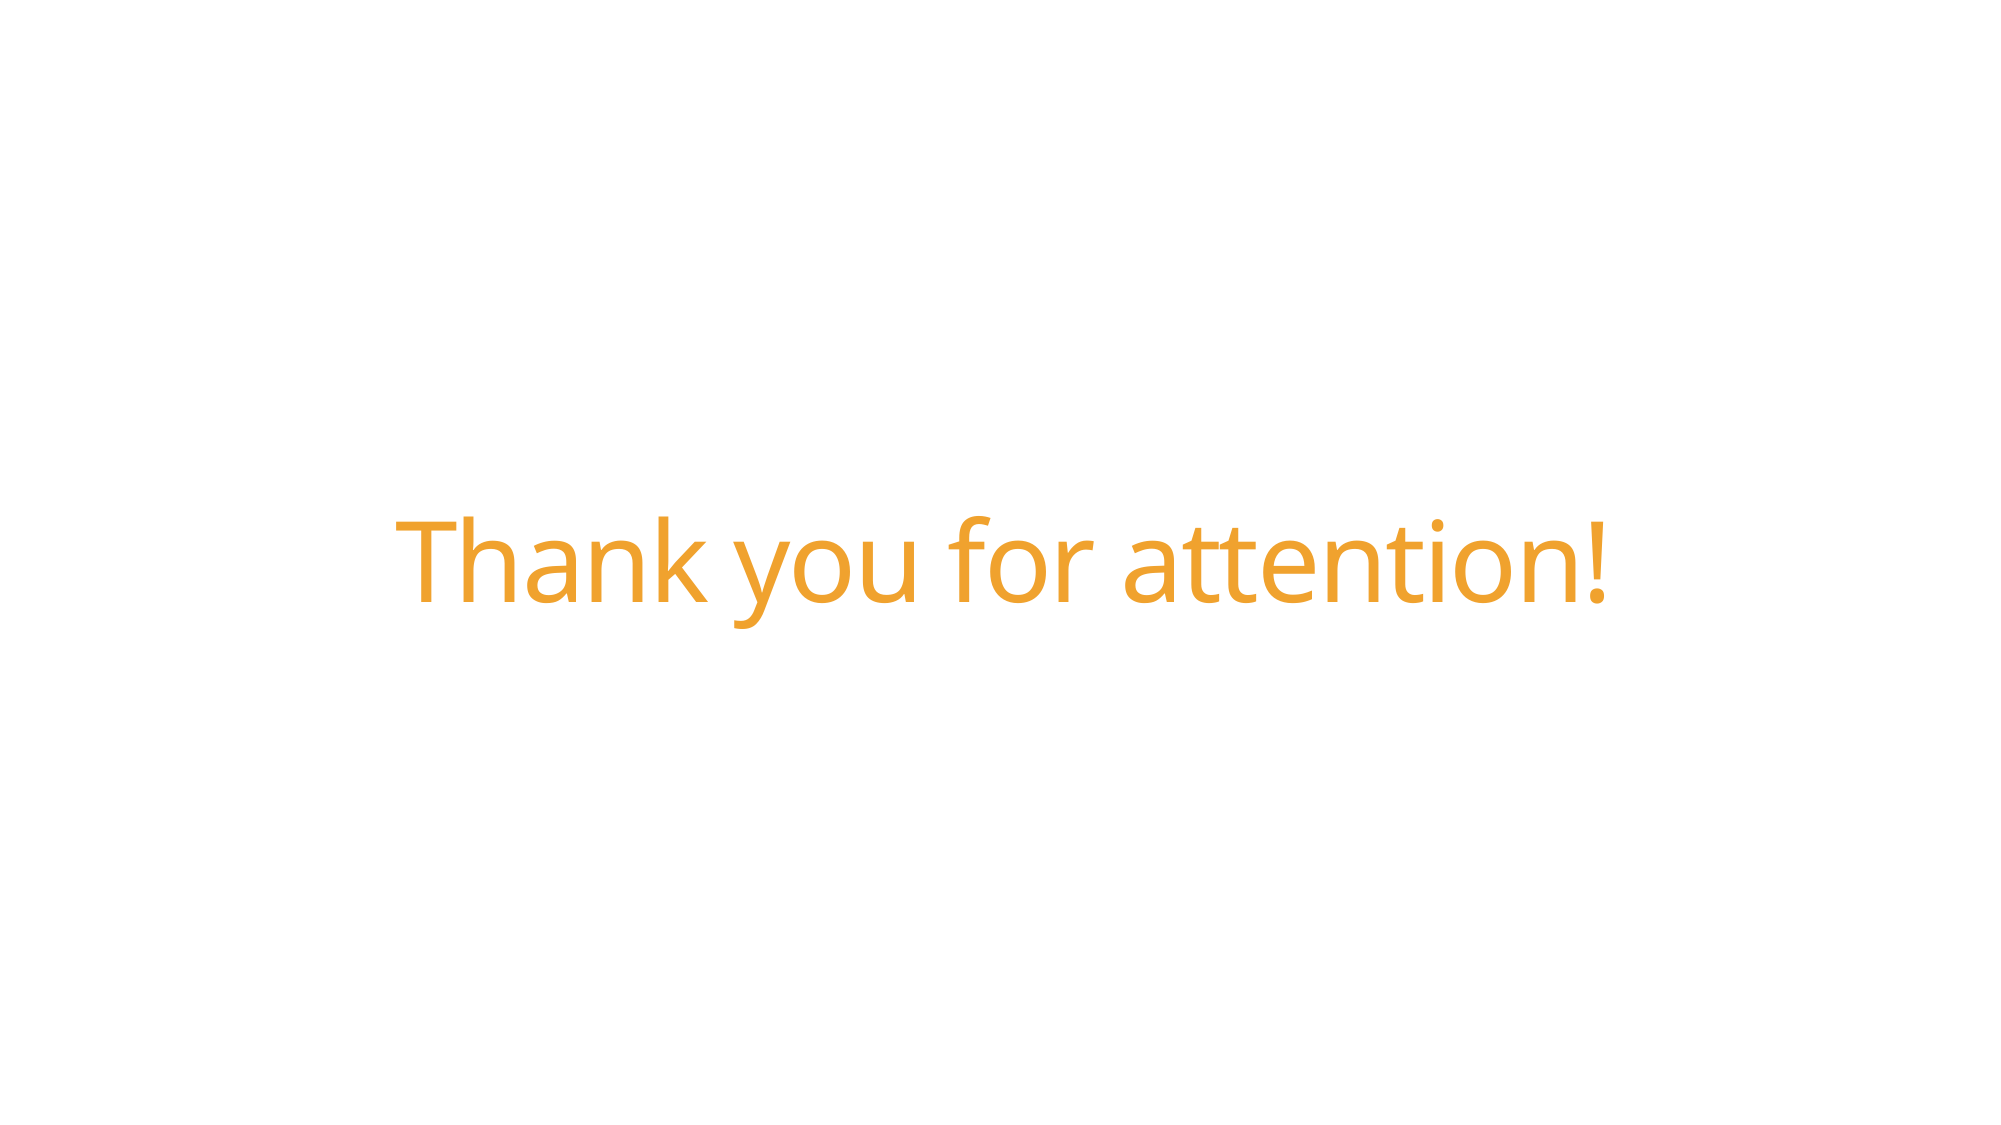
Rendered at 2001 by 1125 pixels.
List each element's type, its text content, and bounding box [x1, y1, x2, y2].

title Thank you for attention! [120, 431, 1888, 704]
